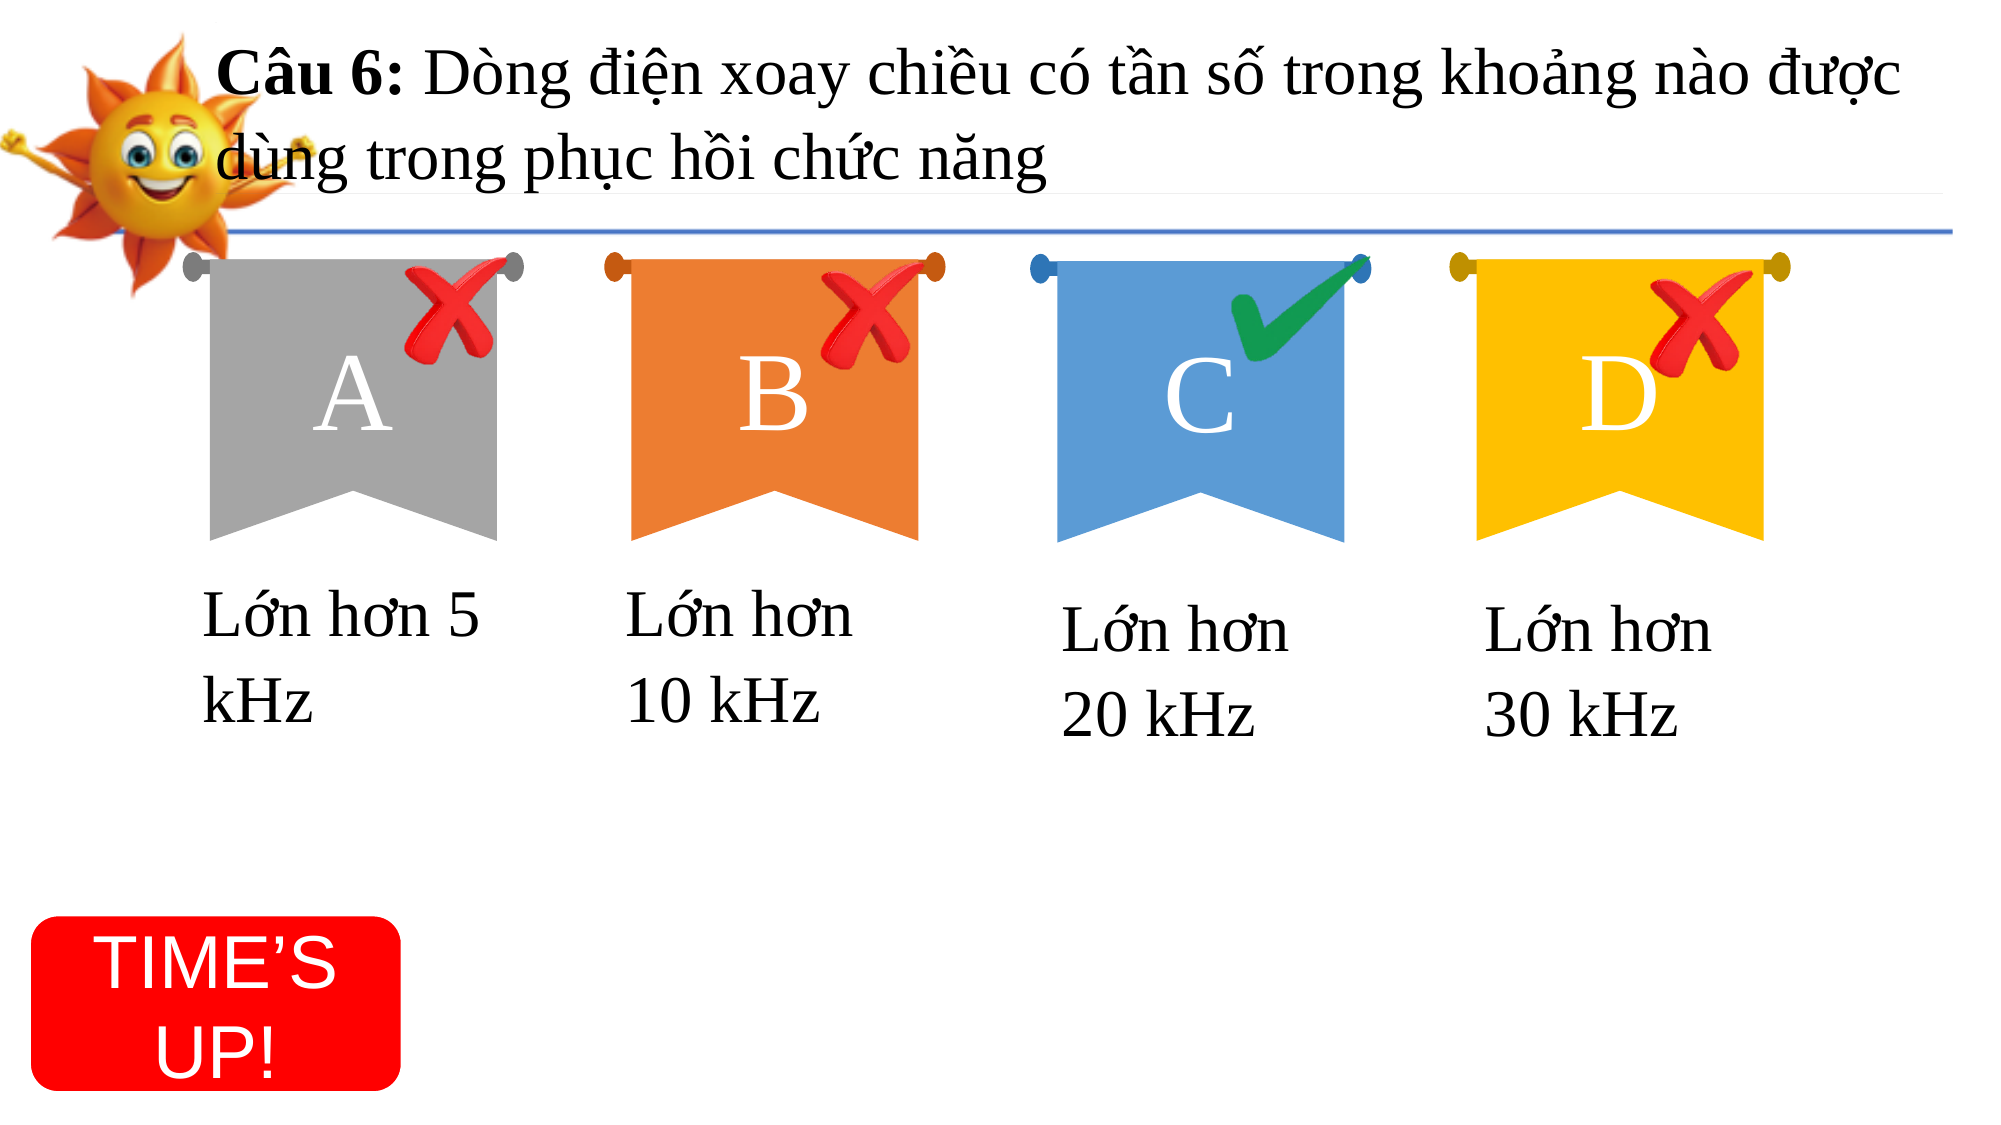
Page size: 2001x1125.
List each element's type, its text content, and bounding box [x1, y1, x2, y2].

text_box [182, 251, 524, 541]
picture [815, 259, 926, 372]
picture [399, 253, 509, 366]
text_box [604, 251, 946, 541]
text_box Lớn hơn 30 kHz [1470, 571, 1791, 758]
text_box TIME’S UP! [26, 912, 405, 1096]
text_box Lớn hơn 20 kHz [1046, 571, 1348, 815]
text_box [1449, 251, 1791, 541]
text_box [1030, 253, 1372, 543]
text_box Lớn hơn 5 kHz [187, 557, 536, 743]
text_box Lớn hơn 10 kHz [611, 557, 953, 743]
picture [0, 0, 1953, 401]
picture [1644, 266, 1755, 379]
